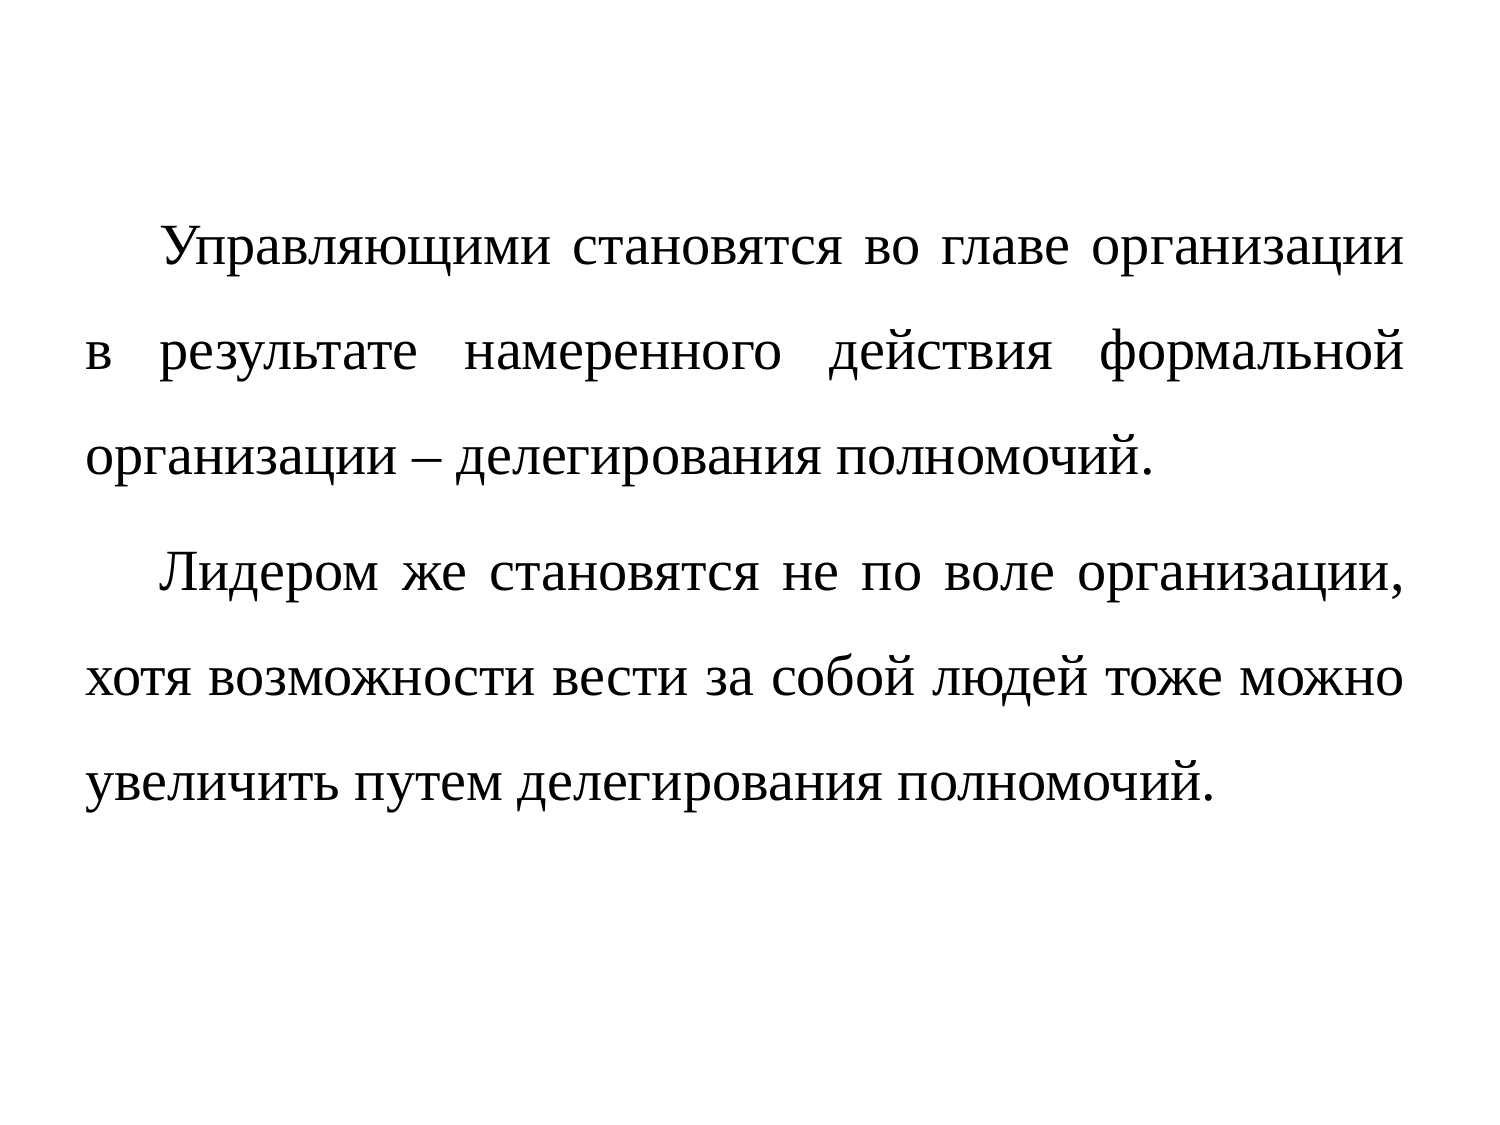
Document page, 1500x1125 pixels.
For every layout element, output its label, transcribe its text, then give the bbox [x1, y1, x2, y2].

list Управляющими становятся во главе организации в результате намеренного действия формальной организации – делегирования полномочий. Лидером же становятся не по воле организации, хотя возможности вести за собой людей тоже можно увеличить путем делегирования полномочий. [70, 164, 1421, 914]
